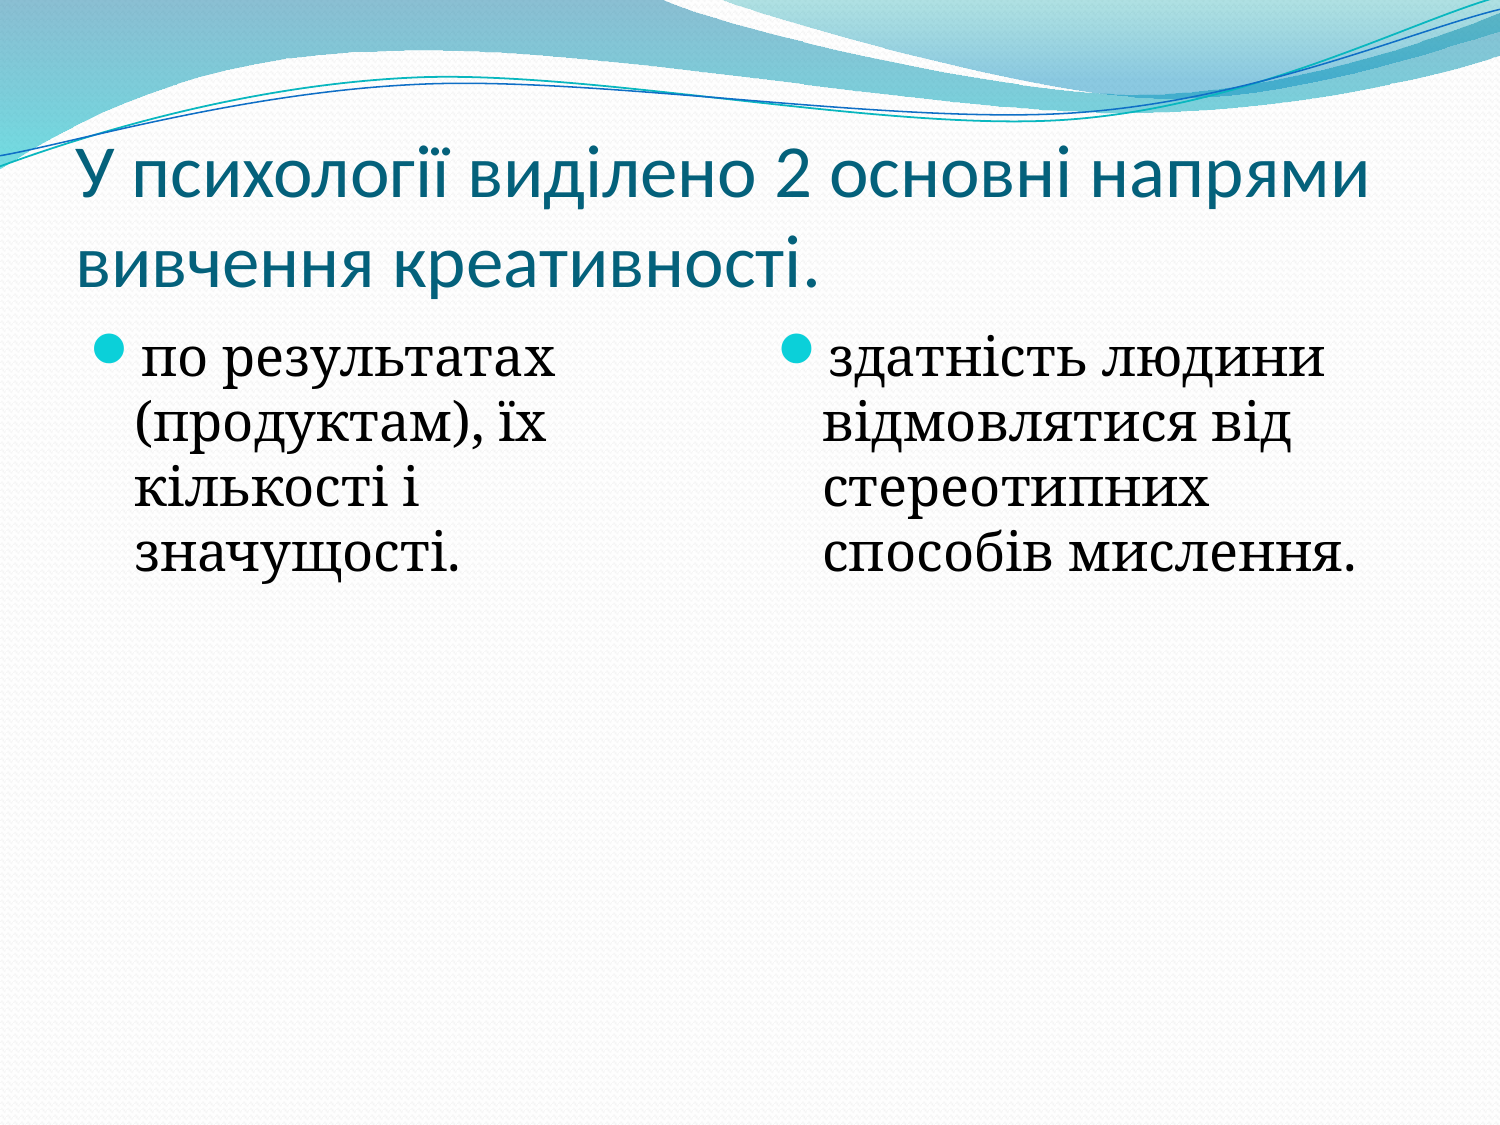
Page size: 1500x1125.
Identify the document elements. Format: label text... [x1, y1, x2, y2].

title У психології виділено 2 основні напрями вивчення креативності. [75, 115, 1425, 303]
list здатність людини відмовлятися від стереотипних способів мислення. [762, 314, 1425, 1043]
list по результатах (продуктам), їх кількості і значущості. [75, 314, 738, 1043]
